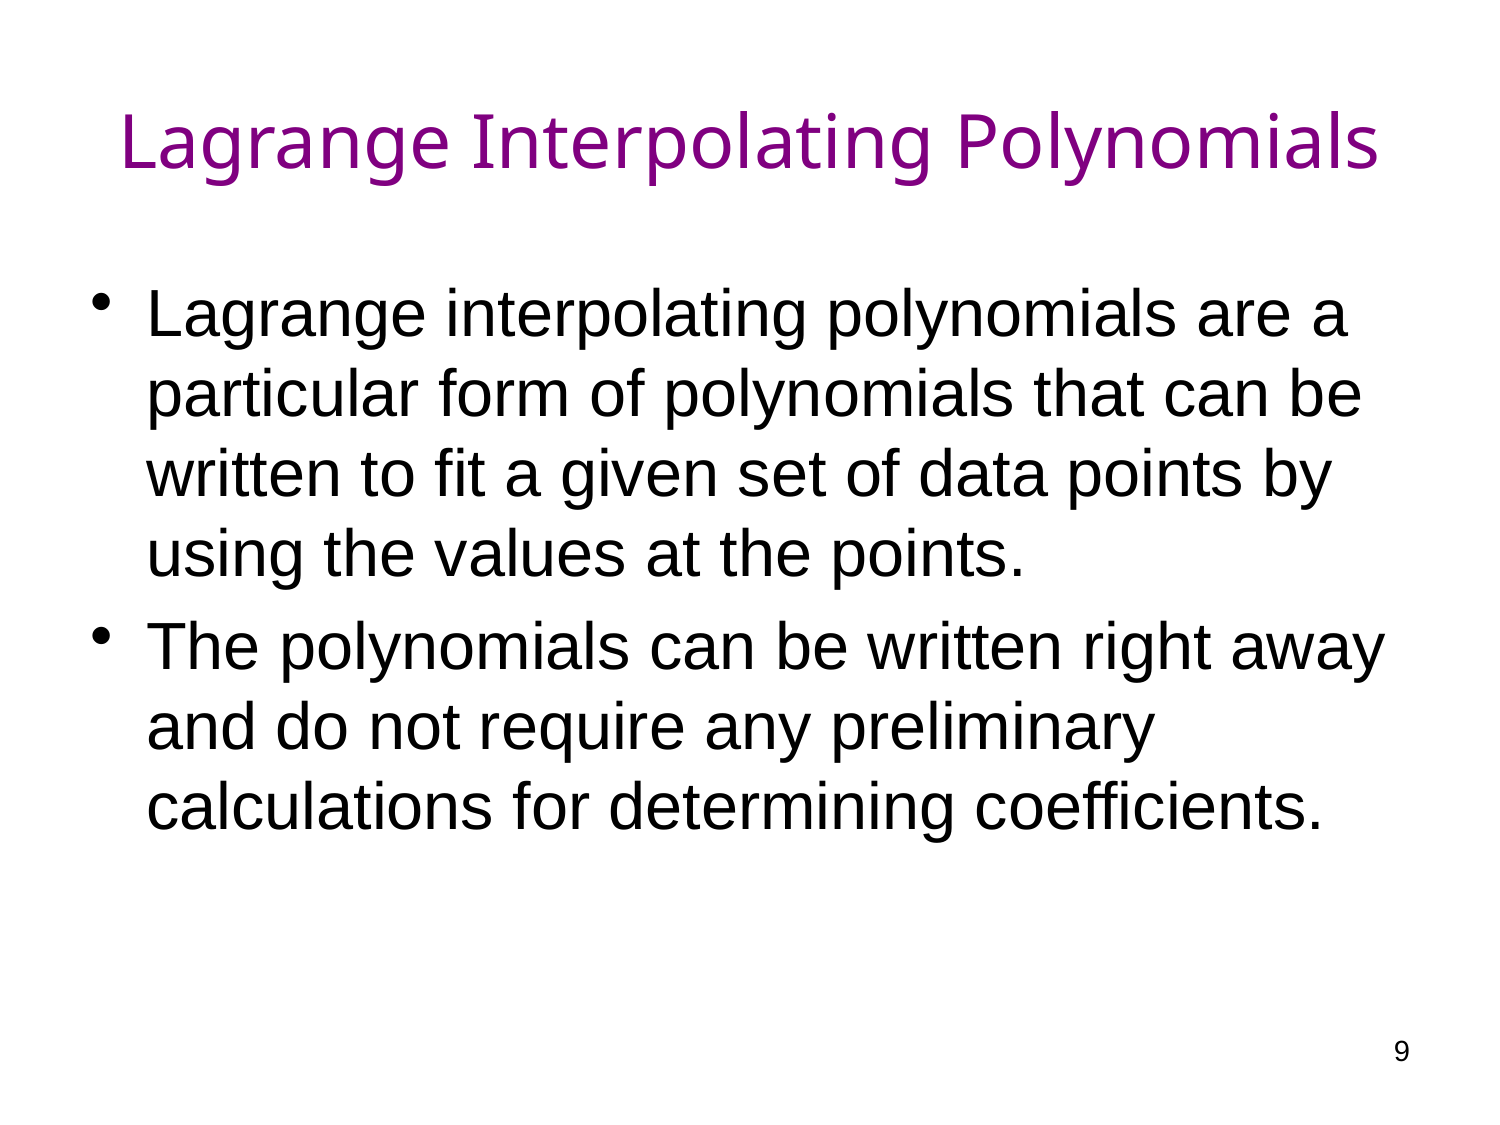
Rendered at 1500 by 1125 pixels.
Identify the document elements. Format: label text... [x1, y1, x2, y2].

title Lagrange Interpolating Polynomials [75, 45, 1425, 233]
list Lagrange interpolating polynomials are a particular form of polynomials that can be written to fit a given set of data points by using the values at the points. The polynomials can be written right away and do not require any preliminary calculations for determining coefficients. [75, 262, 1425, 1005]
slide_number 9 [1074, 1024, 1425, 1103]
